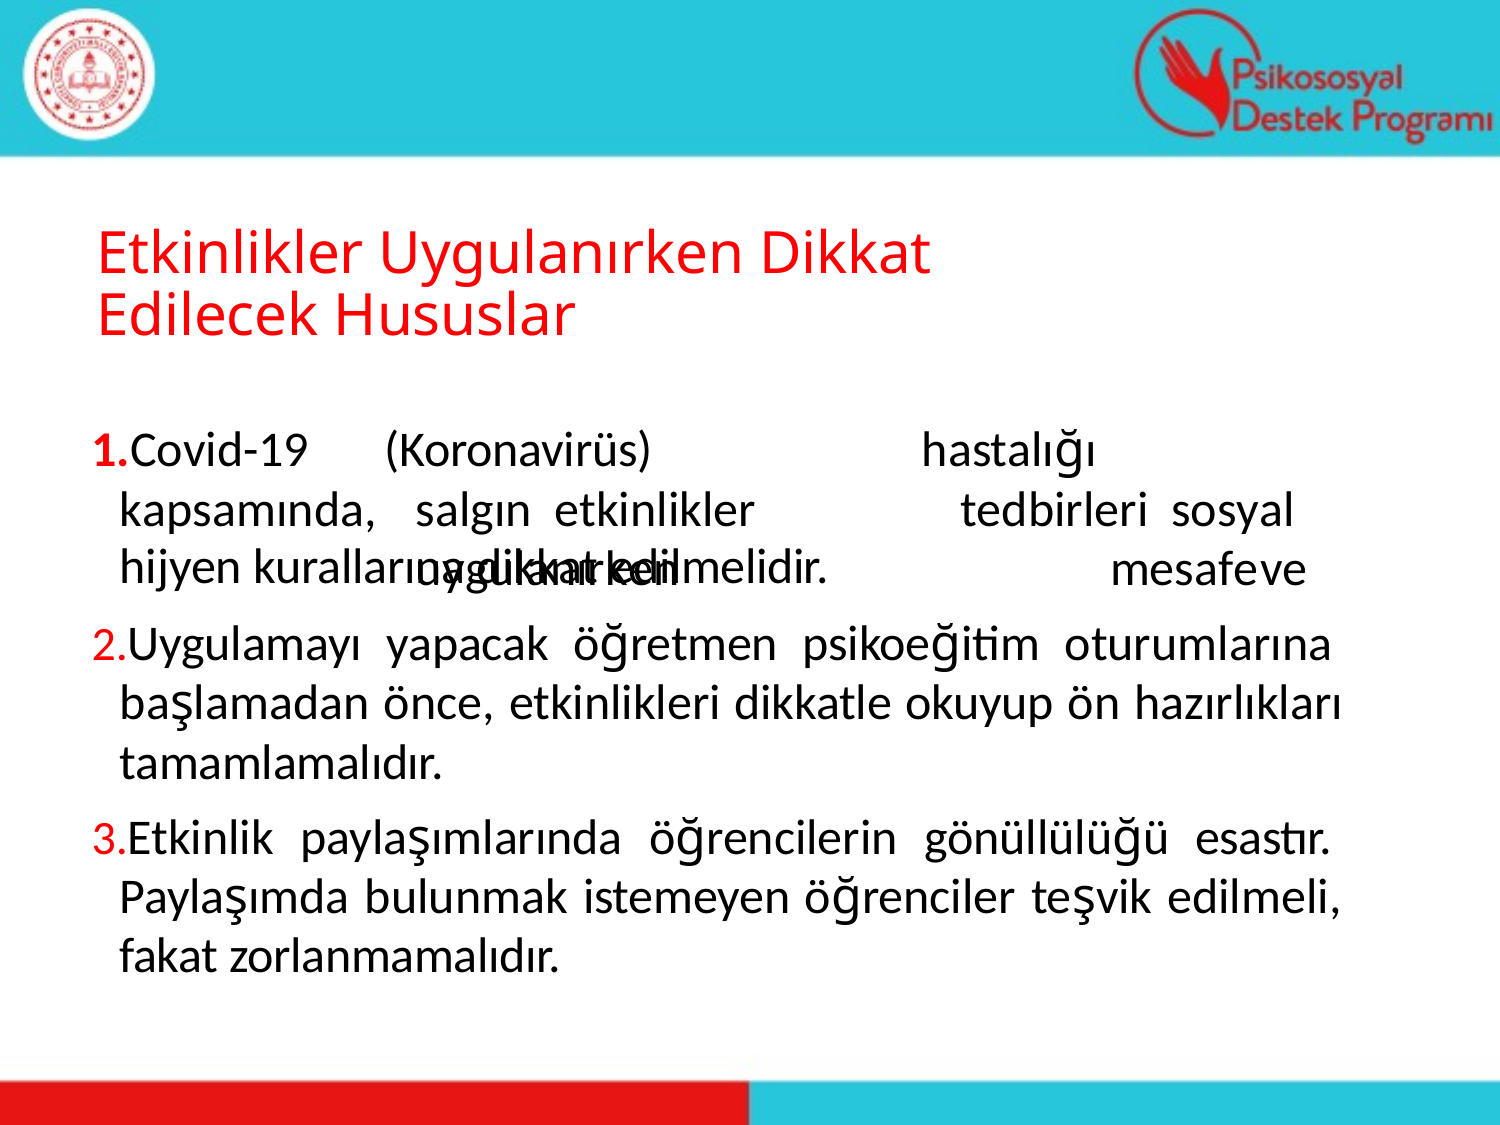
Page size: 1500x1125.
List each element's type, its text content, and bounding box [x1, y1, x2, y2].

title Etkinlikler Uygulanırken Dikkat Edilecek Hususlar [94, 212, 1092, 411]
picture [0, 0, 1500, 1125]
text_box (Koronavirüs) salgın etkinlikler uygulanırken [382, 412, 920, 516]
text_box hastalığı tedbirleri sosyal mesafe ve [920, 412, 1357, 516]
text_box 1.Covid-19 kapsamında, [89, 412, 378, 516]
text_box hijyen kurallarına dikkat edilmelidir. Uygulamayı yapacak öğretmen psikoeğitim oturumlarına başlamadan önce, etkinlikleri dikkatle okuyup ön hazırlıkları tamamlamalıdır. Etkinlik paylaşımlarında öğrencilerin gönüllülüğü esastır. Paylaşımda bulunmak istemeyen öğrenciler teşvik edilmeli, fakat zorlanmamalıdır. [89, 516, 1359, 983]
